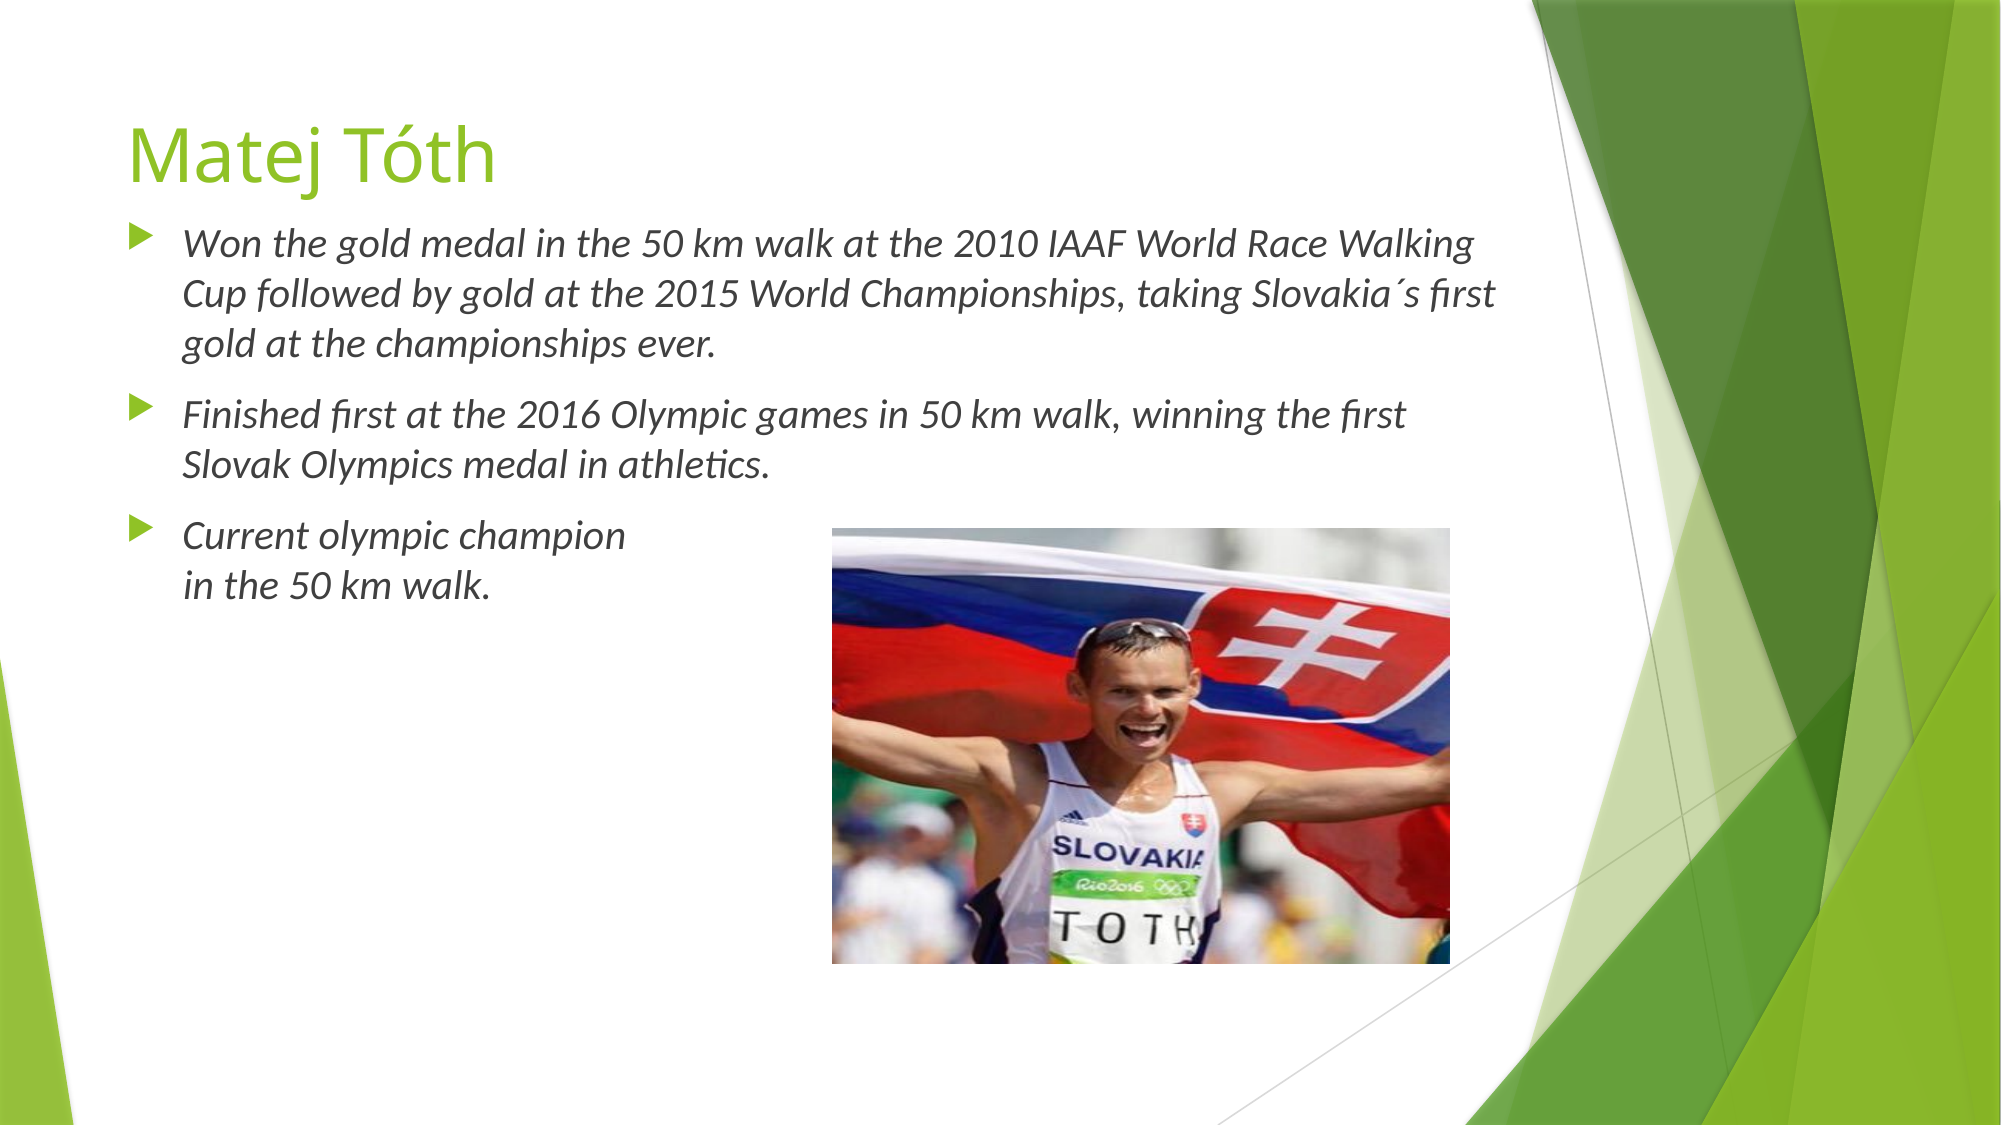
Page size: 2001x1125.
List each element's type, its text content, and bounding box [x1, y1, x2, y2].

picture [1443, 945, 1451, 952]
picture [831, 527, 1451, 965]
list Won the gold medal in the 50 km walk at the 2010 IAAF World Race Walking Cup followed by gold at the 2015 World Championships, taking Slovakia´s first gold at the championships ever. Finished first at the 2016 Olympic games in 50 km walk, winning the first Slovak Olympics medal in athletics. Current olympic champion in the 50 km walk. [111, 207, 1522, 991]
title Matej Tóth [111, 99, 1522, 207]
